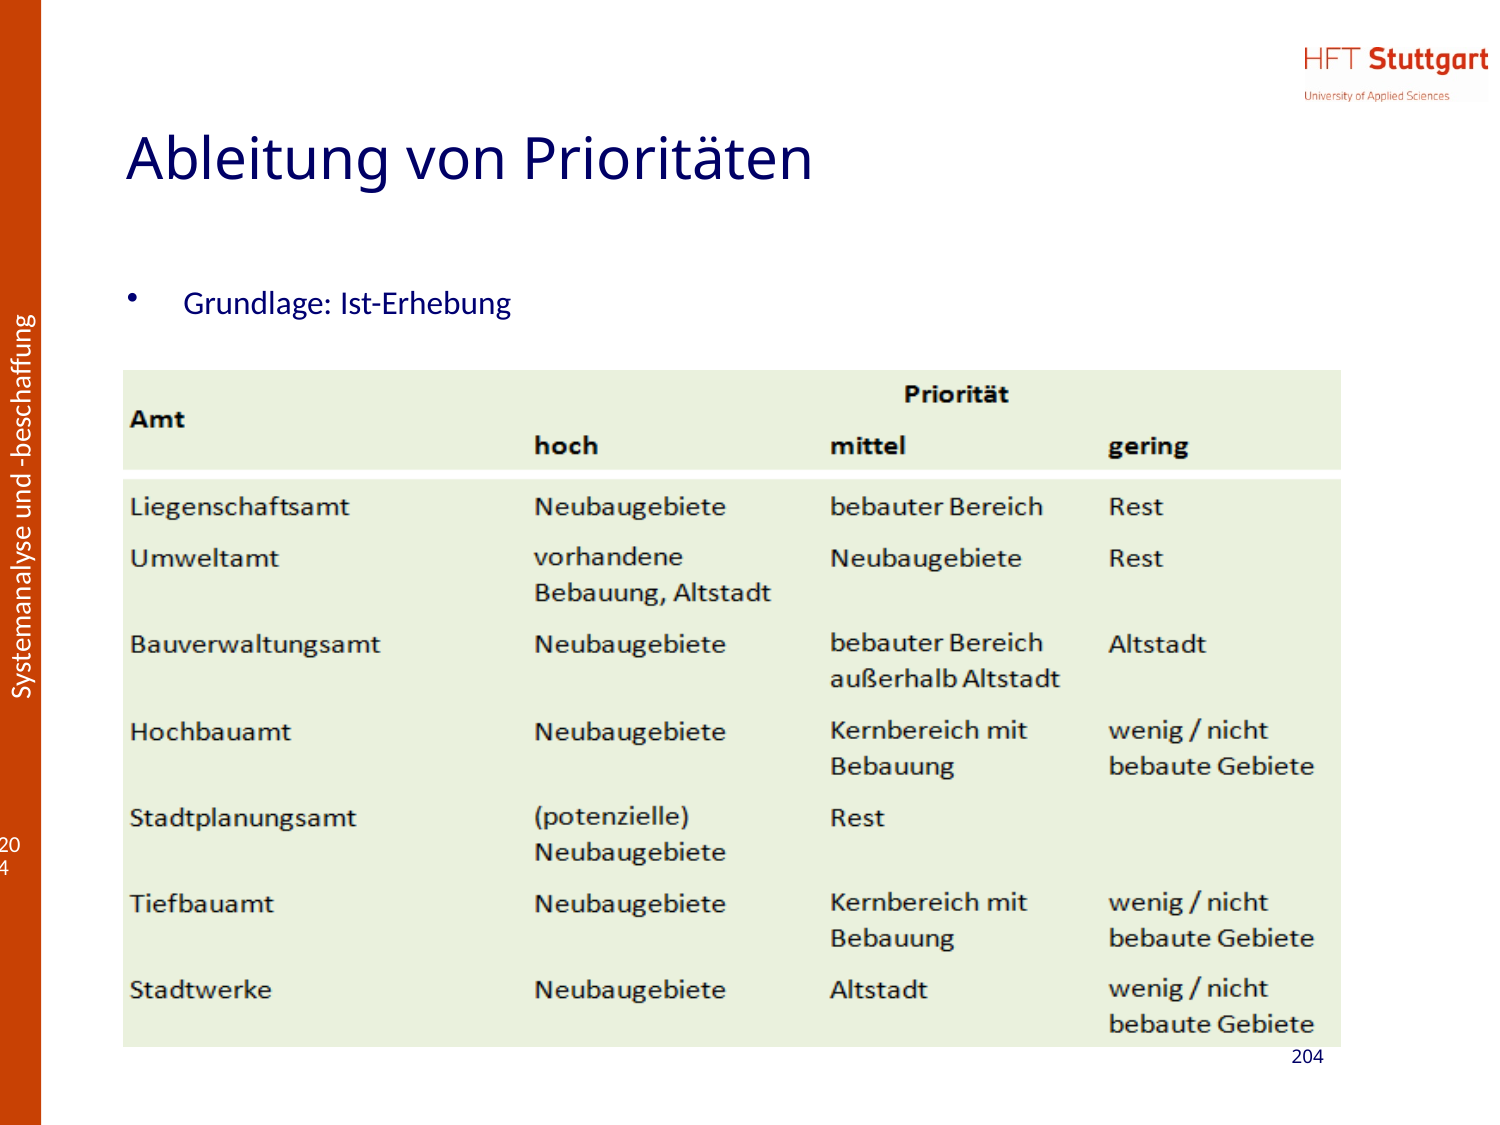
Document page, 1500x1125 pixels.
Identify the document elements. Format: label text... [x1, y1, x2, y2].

picture [123, 369, 1341, 1047]
picture [1305, 47, 1489, 102]
slide_number 204 [1038, 1055, 1339, 1100]
title Ableitung von Prioritäten [111, 99, 1339, 213]
list Grundlage: Ist-Erhebung [111, 274, 1339, 1013]
